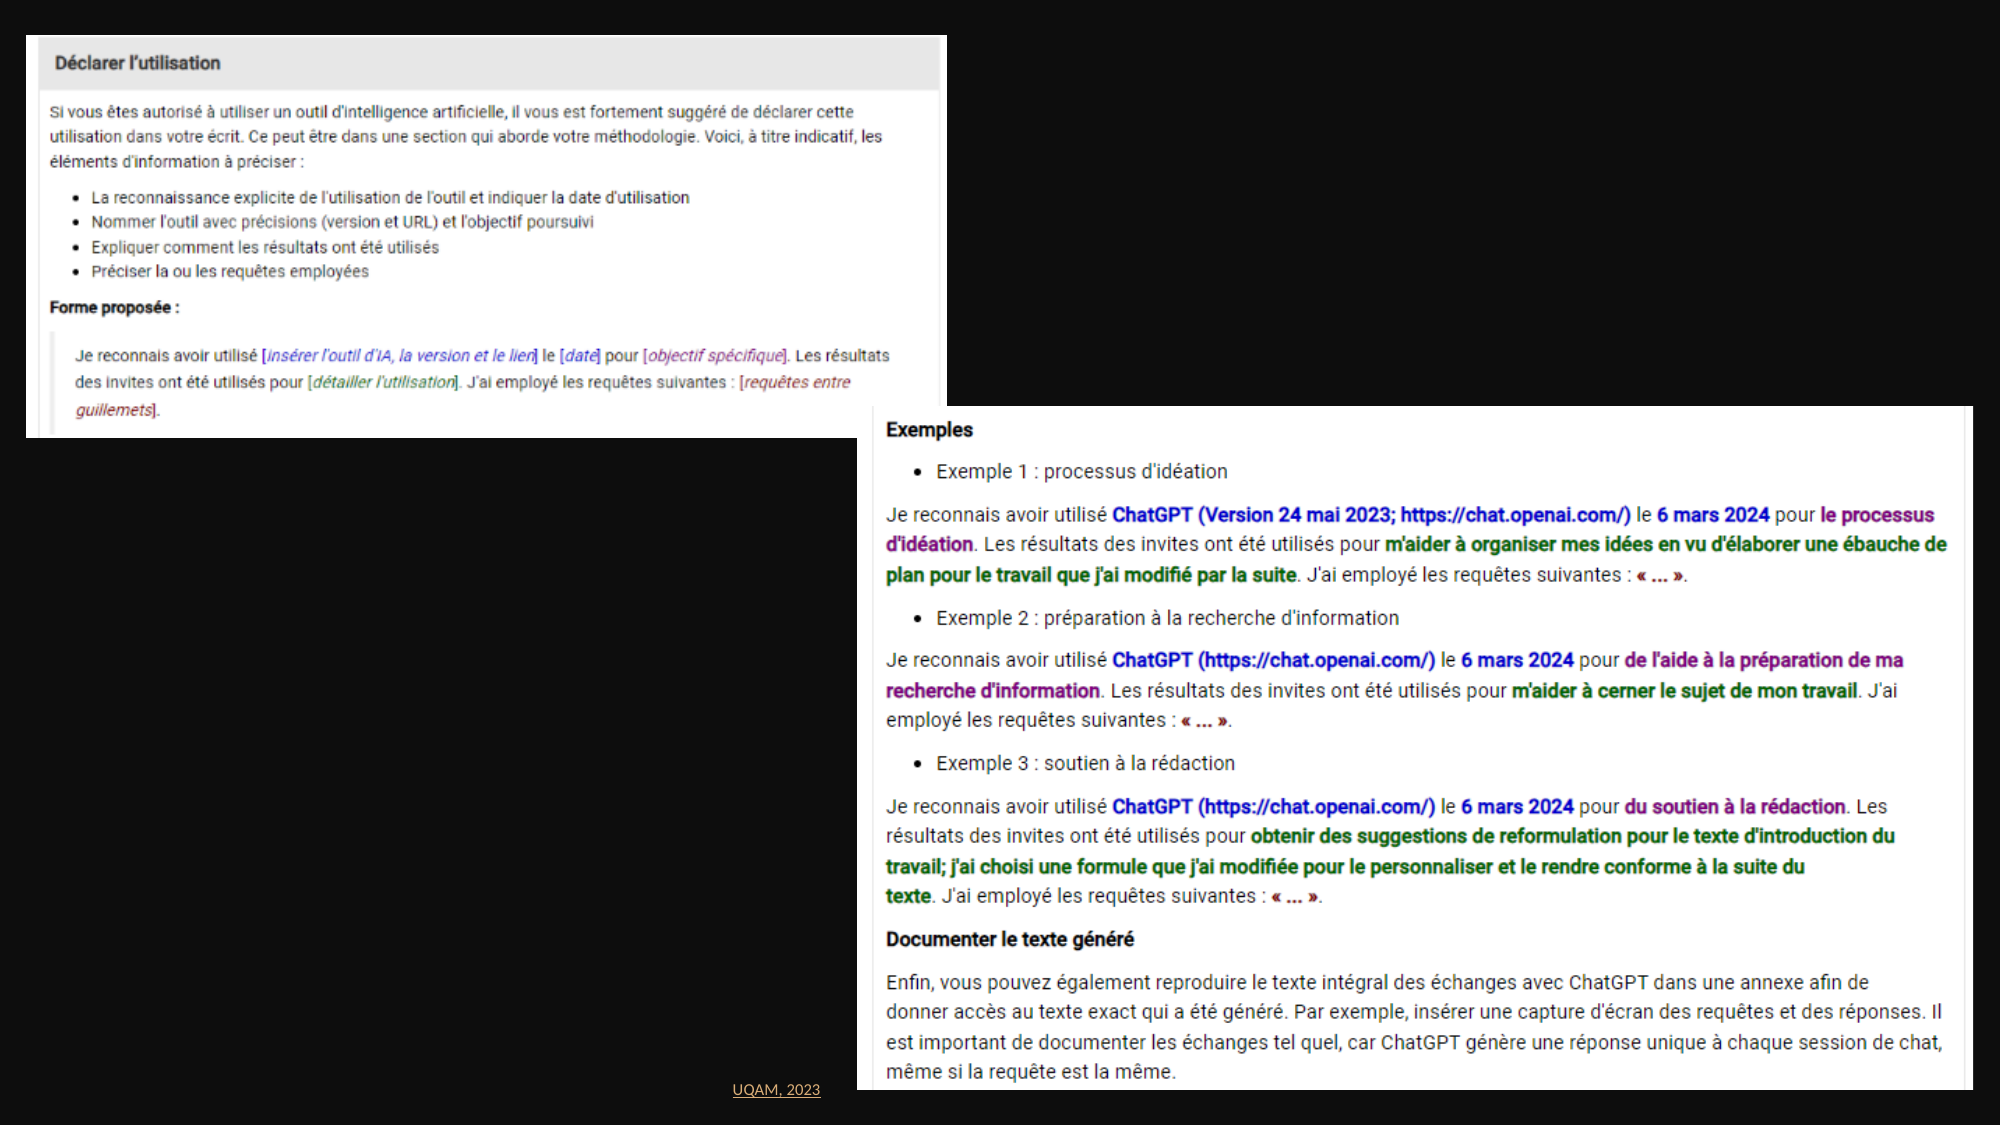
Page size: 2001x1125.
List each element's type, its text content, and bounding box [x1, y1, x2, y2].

picture [26, 35, 1974, 1090]
text_box UQAM, 2023 [717, 1071, 1718, 1107]
